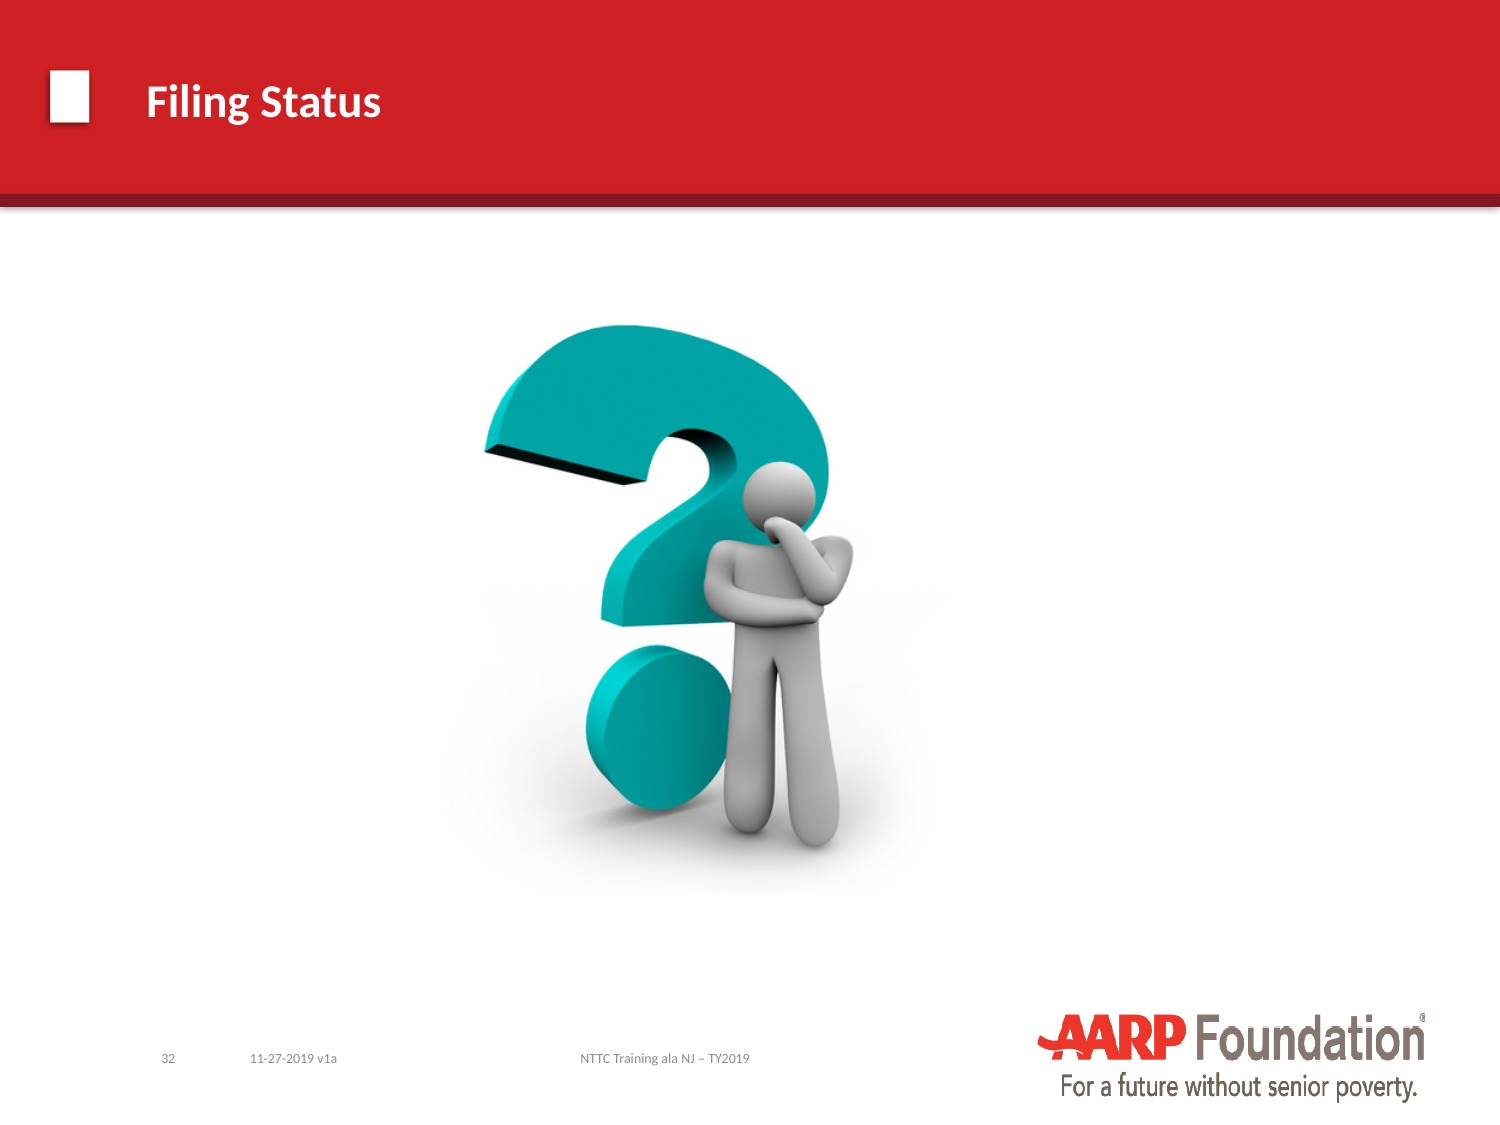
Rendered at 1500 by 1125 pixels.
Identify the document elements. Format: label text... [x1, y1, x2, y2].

footer NTTC Training ala NJ – TY2019 [427, 1027, 903, 1088]
slide_number 32 [75, 1027, 191, 1088]
picture [398, 317, 974, 893]
title Filing Status [131, 4, 1331, 193]
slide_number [234, 1027, 399, 1088]
